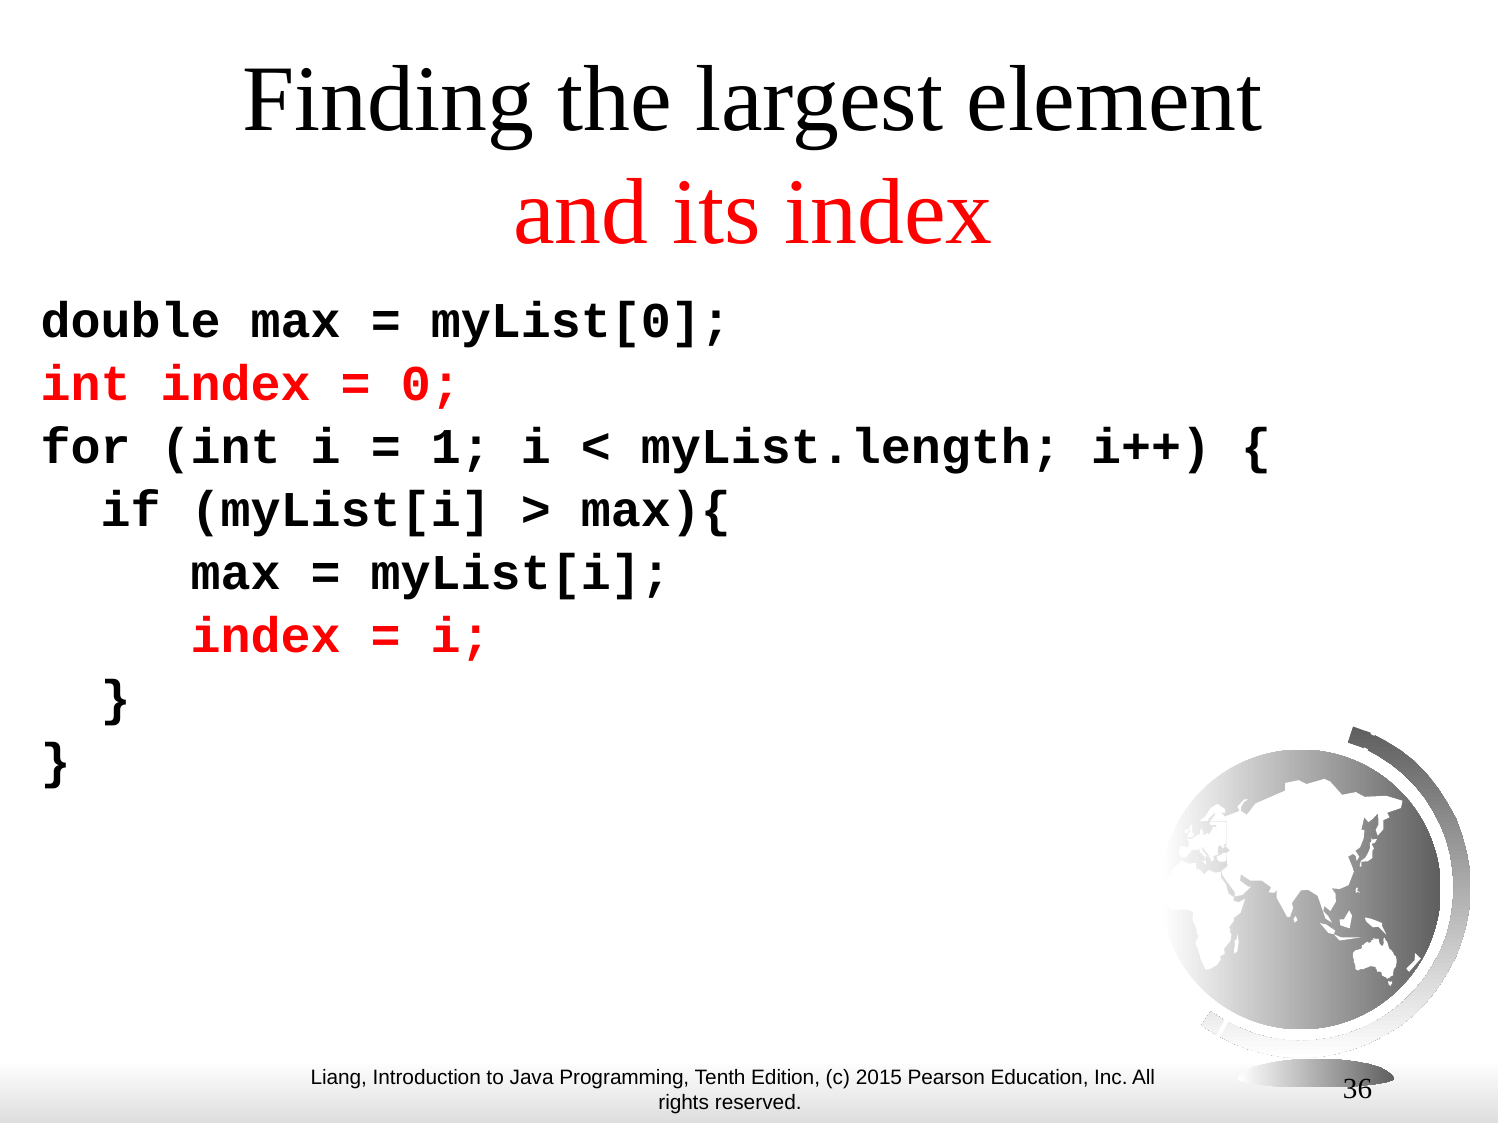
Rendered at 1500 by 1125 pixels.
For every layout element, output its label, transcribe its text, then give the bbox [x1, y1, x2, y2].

slide_number 36 [1074, 1049, 1388, 1125]
list double max = myList[0]; int index = 0; for (int i = 1; i < myList.length; i++) { if (myList[i] > max){ max = myList[i]; index = i; } } [25, 291, 1456, 802]
title Finding the largest element and its index [50, 85, 1456, 214]
